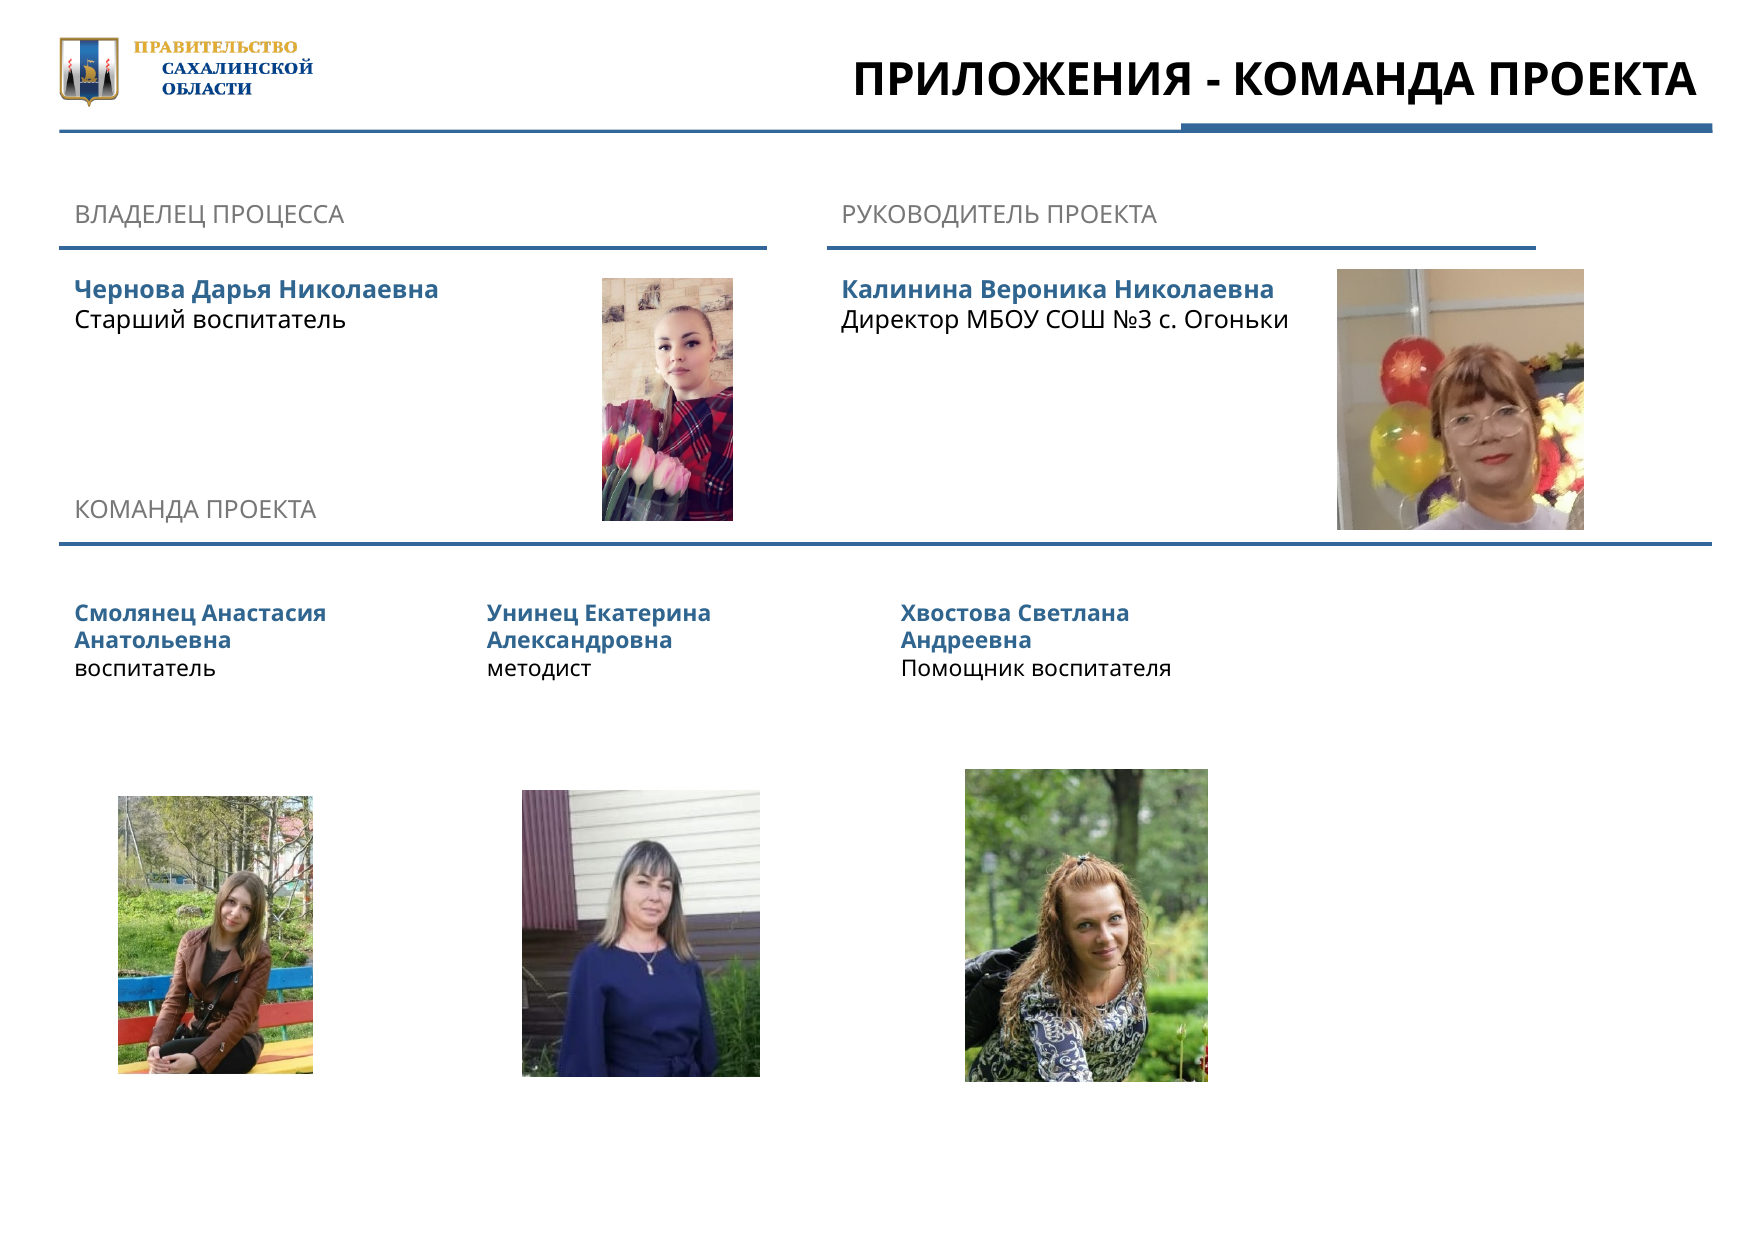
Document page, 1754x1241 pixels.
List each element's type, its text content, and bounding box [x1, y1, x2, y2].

picture [964, 769, 1208, 1083]
text_box ПРИЛОЖЕНИЯ - КОМАНДА ПРОЕКТА [414, 29, 1713, 113]
picture [117, 796, 313, 1077]
picture [522, 790, 760, 1078]
text_box Хвостова Светлана Андреевна Помощник воспитателя [885, 590, 1241, 750]
text_box ВЛАДЕЛЕЦ ПРОЦЕССА [59, 190, 769, 236]
picture [59, 35, 313, 107]
text_box Калинина Вероника Николаевна Директор МБОУ СОШ №3 с. Огоньки [826, 265, 1536, 425]
text_box Смолянец Анастасия Анатольевна воспитатель [59, 590, 414, 750]
text_box РУКОВОДИТЕЛЬ ПРОЕКТА [826, 190, 1536, 236]
text_box [1181, 123, 1713, 133]
picture [1337, 269, 1584, 530]
text_box Чернова Дарья Николаевна Старший воспитатель [59, 265, 769, 425]
text_box [59, 129, 1181, 133]
text_box КОМАНДА ПРОЕКТА [59, 486, 1713, 532]
picture [601, 277, 733, 521]
text_box Унинец Екатерина Александровна методист [471, 590, 827, 750]
